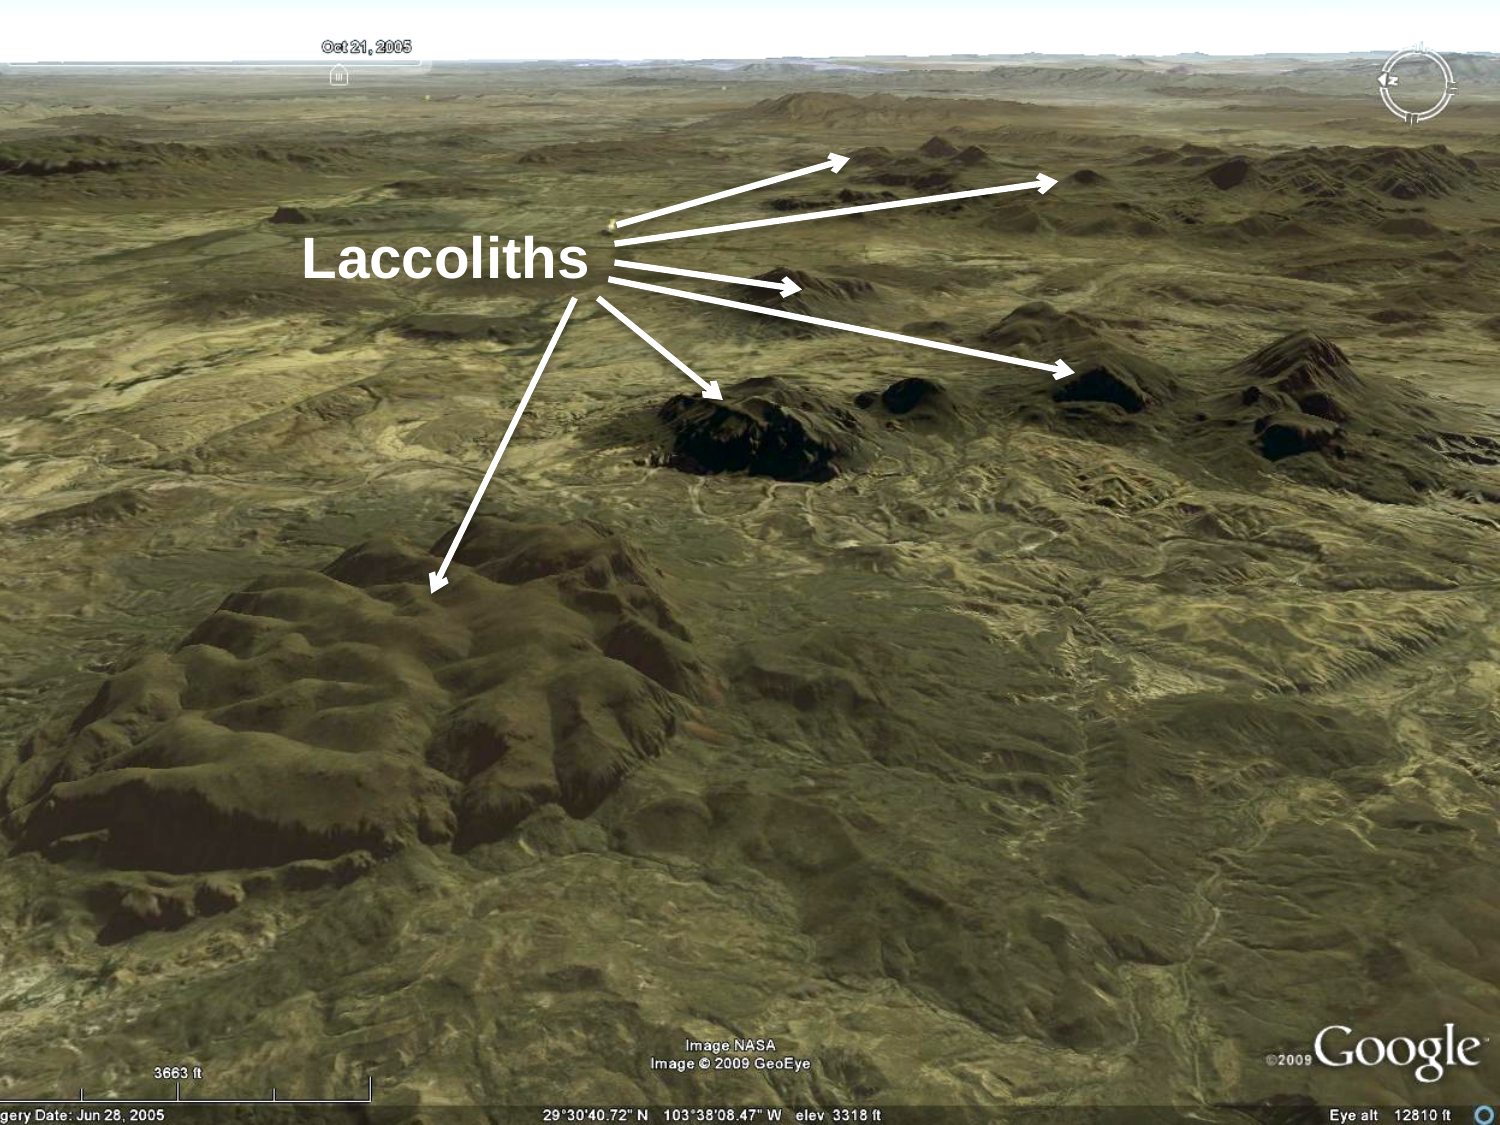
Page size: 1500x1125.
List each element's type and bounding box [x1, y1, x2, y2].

text_box [616, 158, 851, 226]
text_box [614, 180, 1059, 244]
text_box [354, 373, 652, 518]
text_box [728, 278, 1076, 374]
text_box [597, 297, 724, 401]
picture [0, 0, 1500, 1125]
text_box [614, 262, 803, 290]
